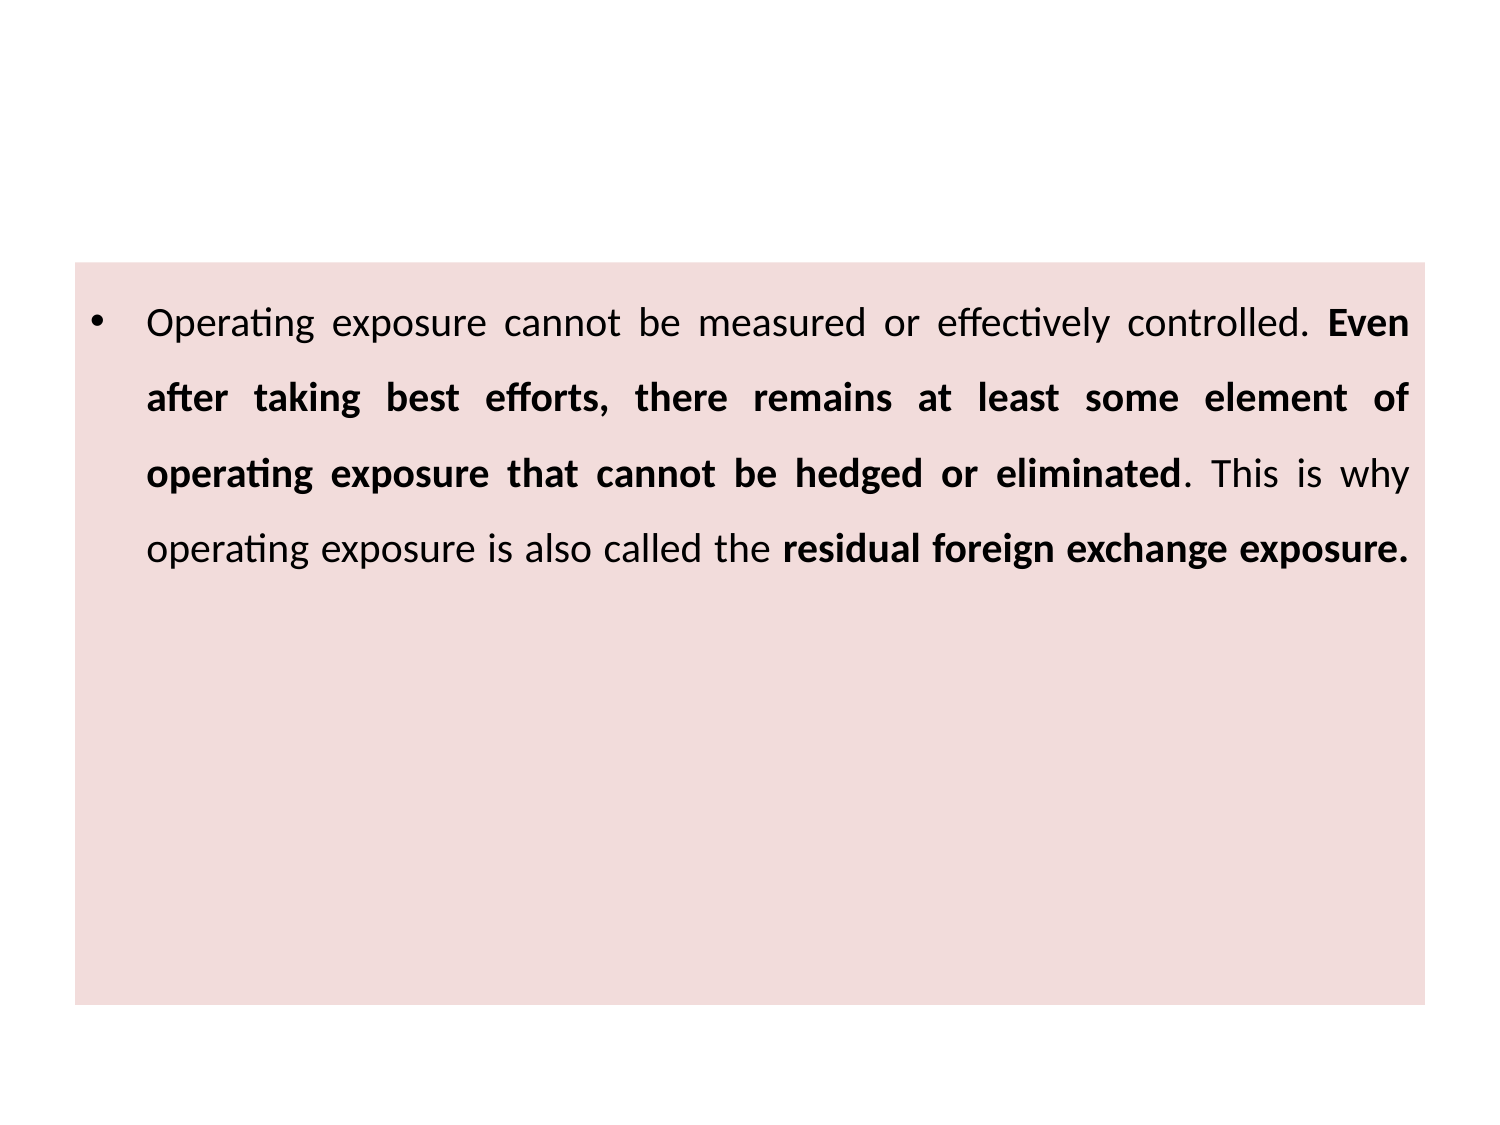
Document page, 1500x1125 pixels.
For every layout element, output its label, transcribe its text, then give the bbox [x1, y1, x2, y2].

list Operating exposure cannot be measured or effectively controlled. Even after taking best efforts, there remains at least some element of operating exposure that cannot be hedged or eliminated. This is why operating exposure is also called the residual foreign exchange exposure. [75, 262, 1425, 1005]
